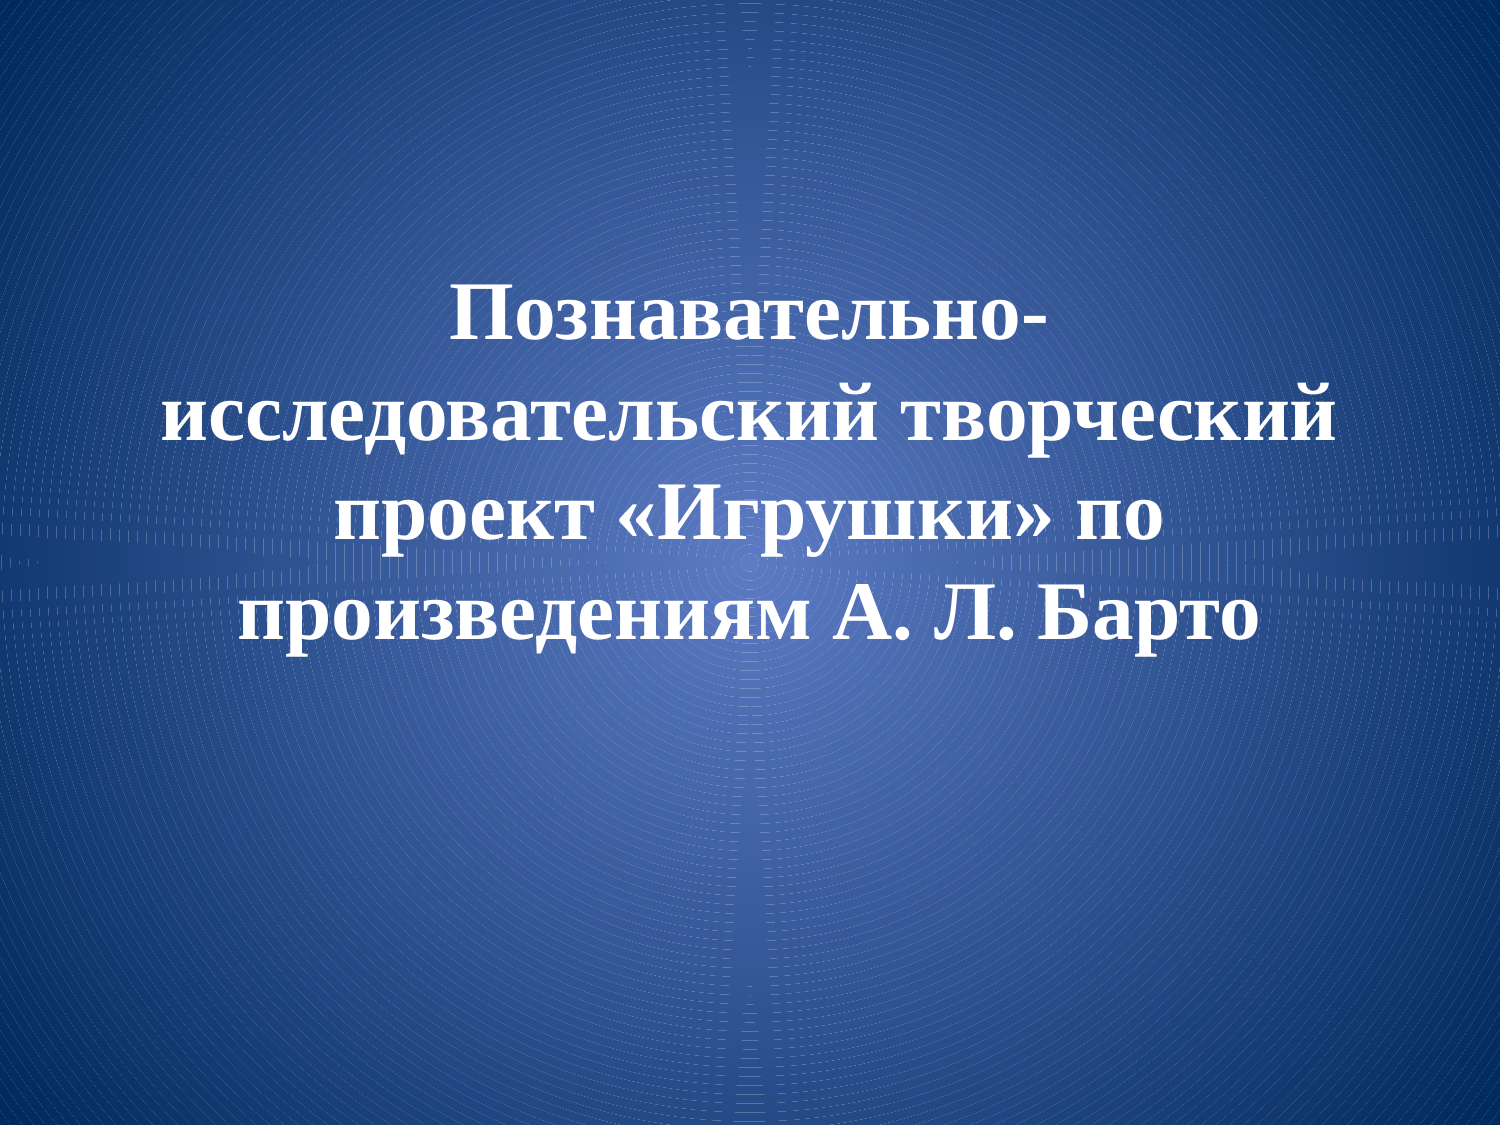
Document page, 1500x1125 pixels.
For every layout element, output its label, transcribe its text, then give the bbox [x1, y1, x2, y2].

title Познавательно-исследовательский творческий проект «Игрушки» по произведениям А. Л. Барто [112, 243, 1388, 870]
